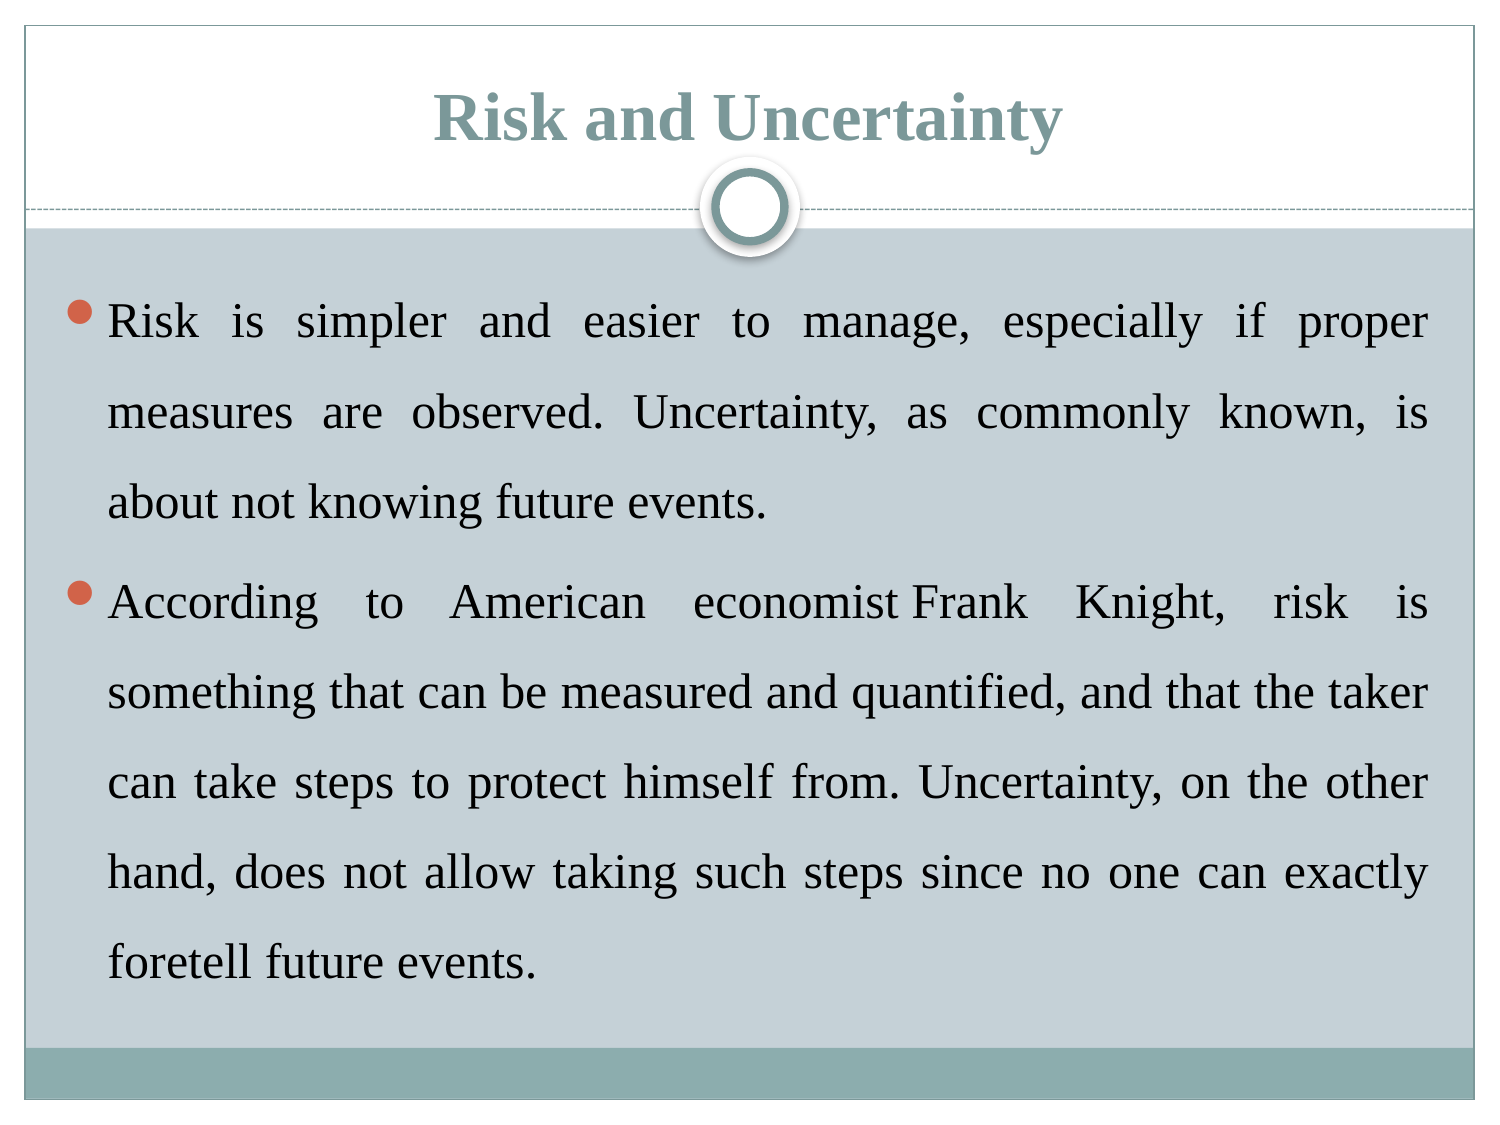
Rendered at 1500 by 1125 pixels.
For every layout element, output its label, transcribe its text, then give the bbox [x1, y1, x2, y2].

title Risk and Uncertainty [49, 37, 1450, 162]
list Risk is simpler and easier to manage, especially if proper measures are observed. Uncertainty, as commonly known, is about not knowing future events. According to American economist Frank Knight, risk is something that can be measured and quantified, and that the taker can take steps to protect himself from. Uncertainty, on the other hand, does not allow taking such steps since no one can exactly foretell future events. [49, 250, 1445, 1001]
